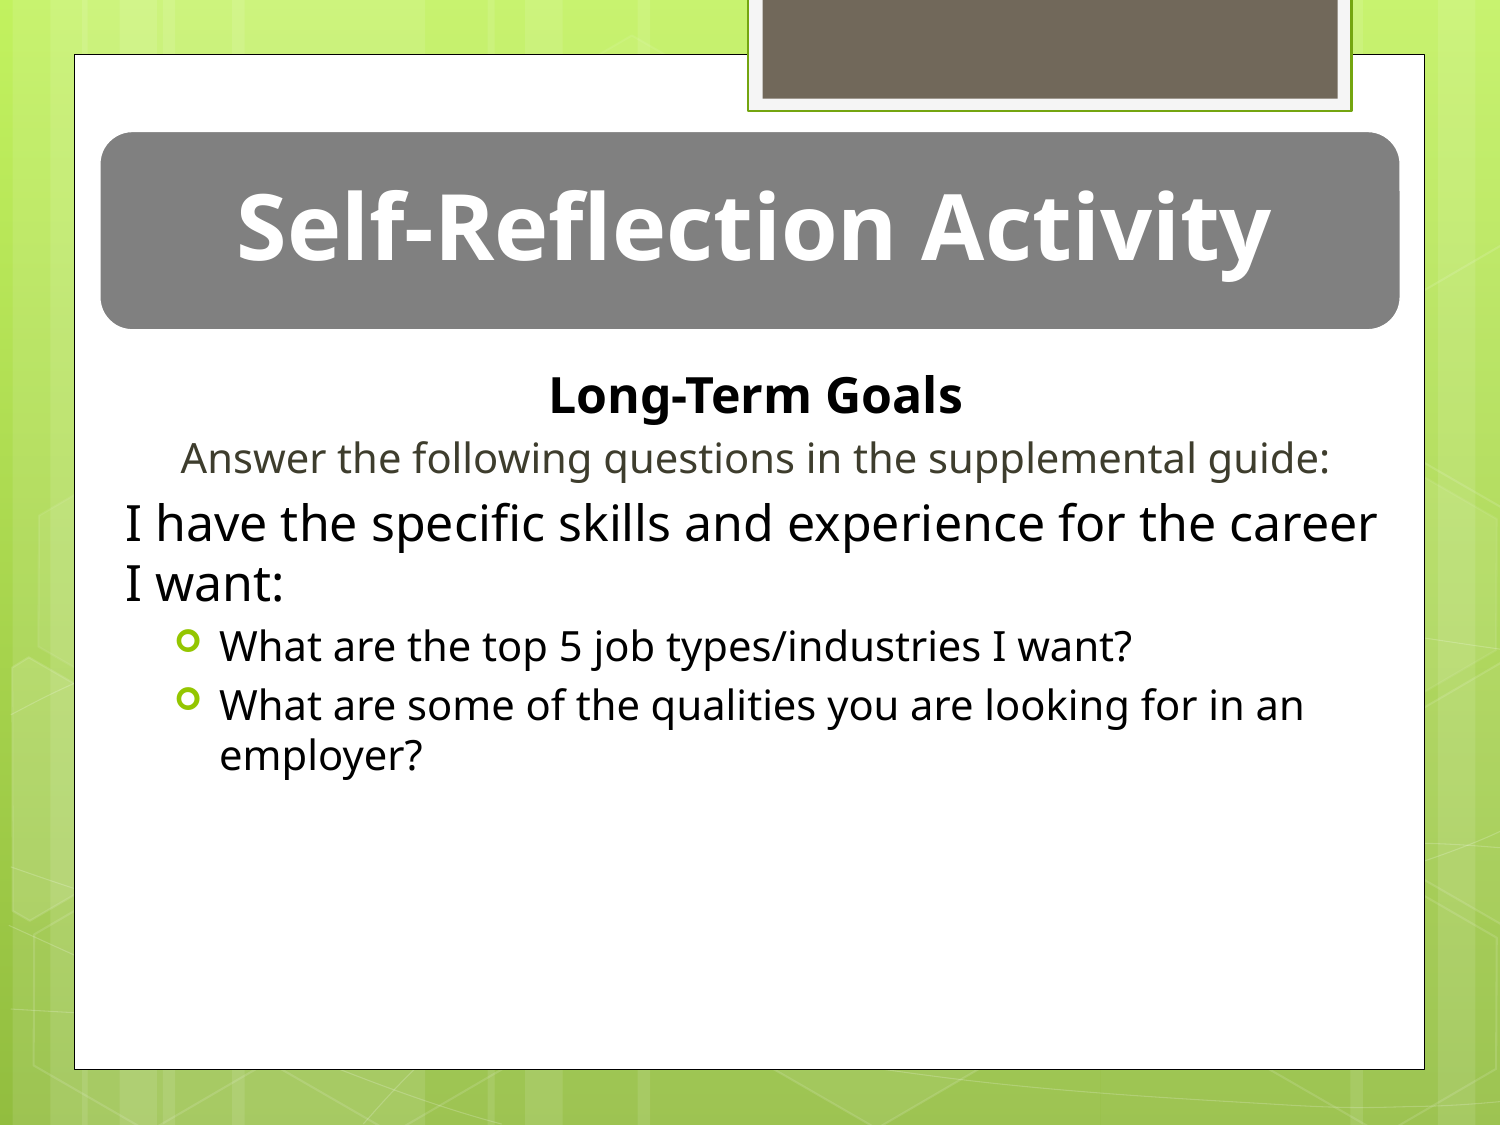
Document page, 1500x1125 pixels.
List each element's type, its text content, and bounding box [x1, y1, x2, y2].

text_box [98, 112, 1402, 331]
list Long-Term Goals Answer the following questions in the supplemental guide: I have the specific skills and experience for the career I want: What are the top 5 job types/industries I want? What are some of the qualities you are looking for in an employer? [99, 355, 1401, 1070]
